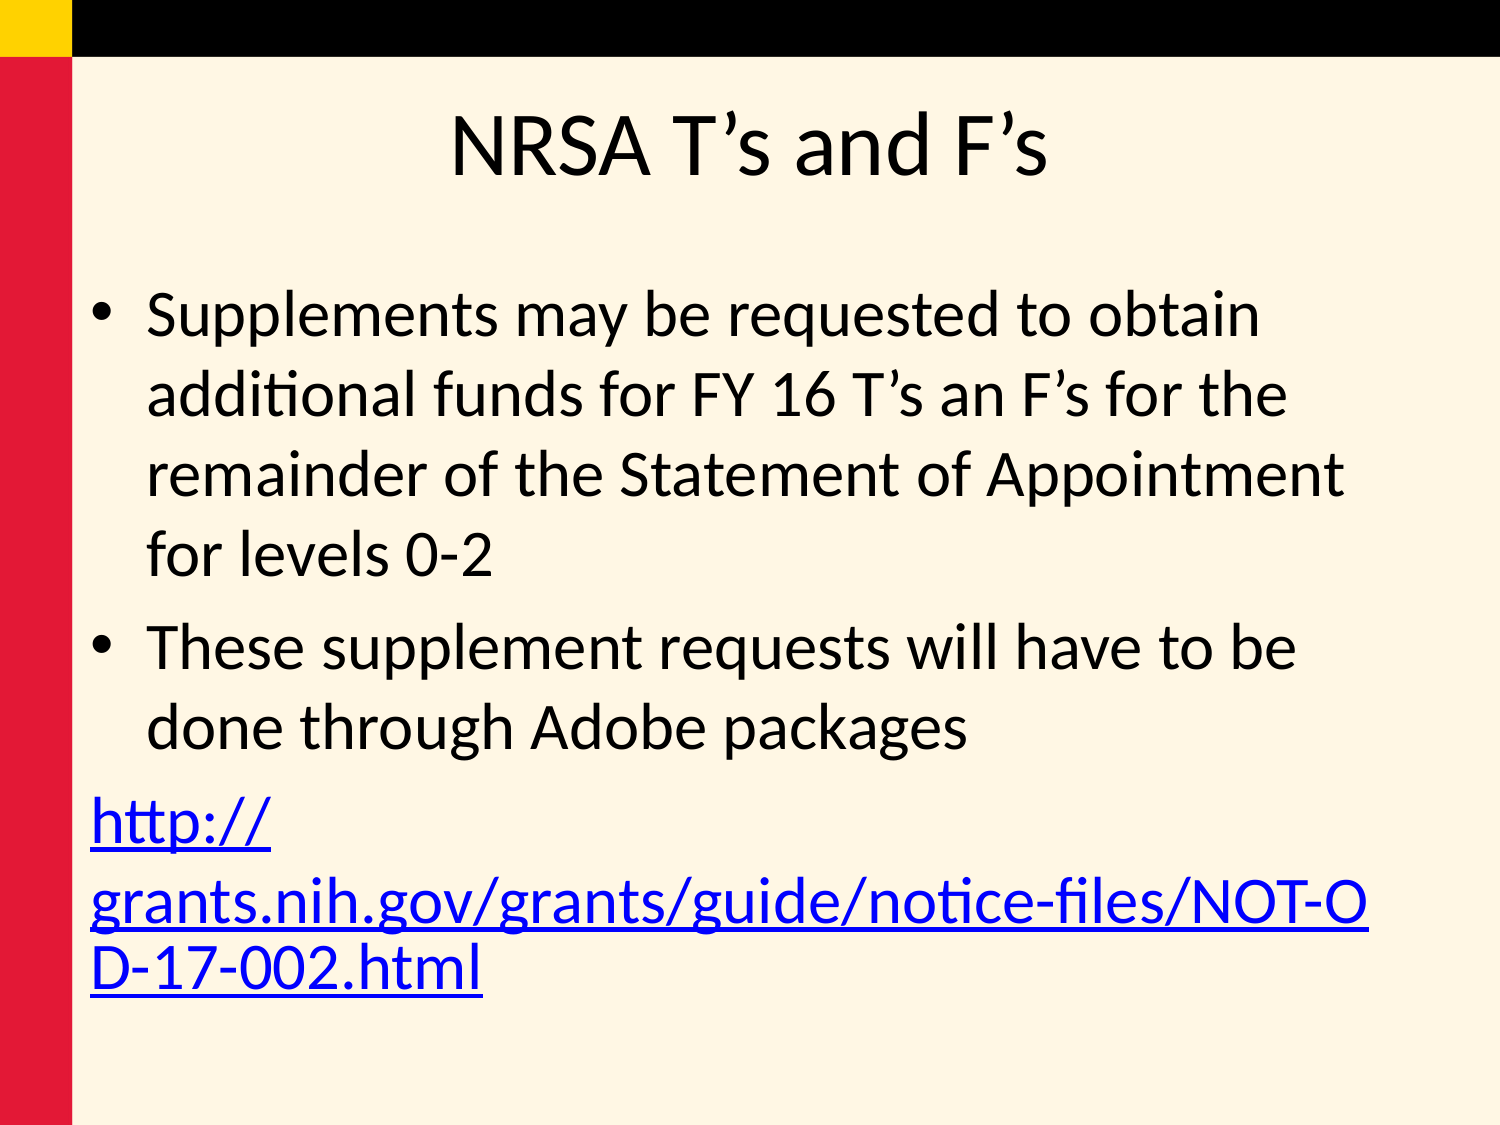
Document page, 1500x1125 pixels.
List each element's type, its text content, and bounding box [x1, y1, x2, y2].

picture [0, 0, 1500, 1125]
list Supplements may be requested to obtain additional funds for FY 16 T’s an F’s for the remainder of the Statement of Appointment for levels 0-2 These supplement requests will have to be done through Adobe packages http://grants.nih.gov/grants/guide/notice-files/NOT-OD-17-002.html [75, 262, 1425, 1005]
title NRSA T’s and F’s [75, 45, 1425, 233]
